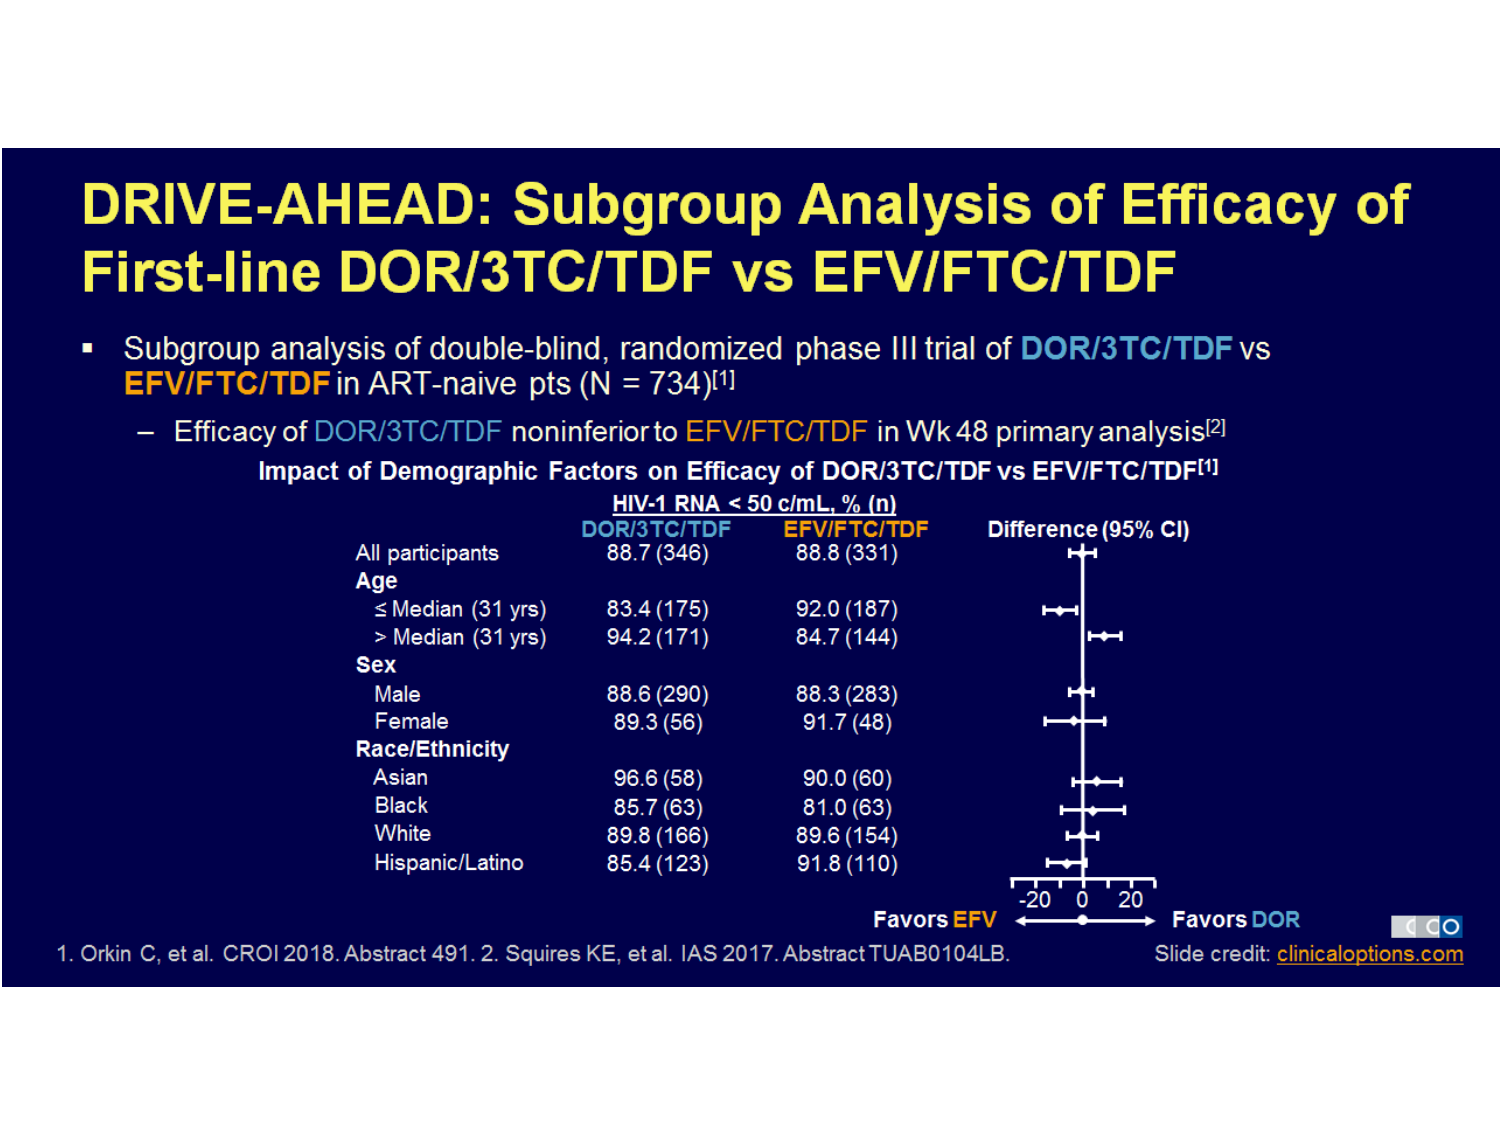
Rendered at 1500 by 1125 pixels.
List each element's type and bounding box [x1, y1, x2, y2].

picture [2, 148, 1500, 988]
